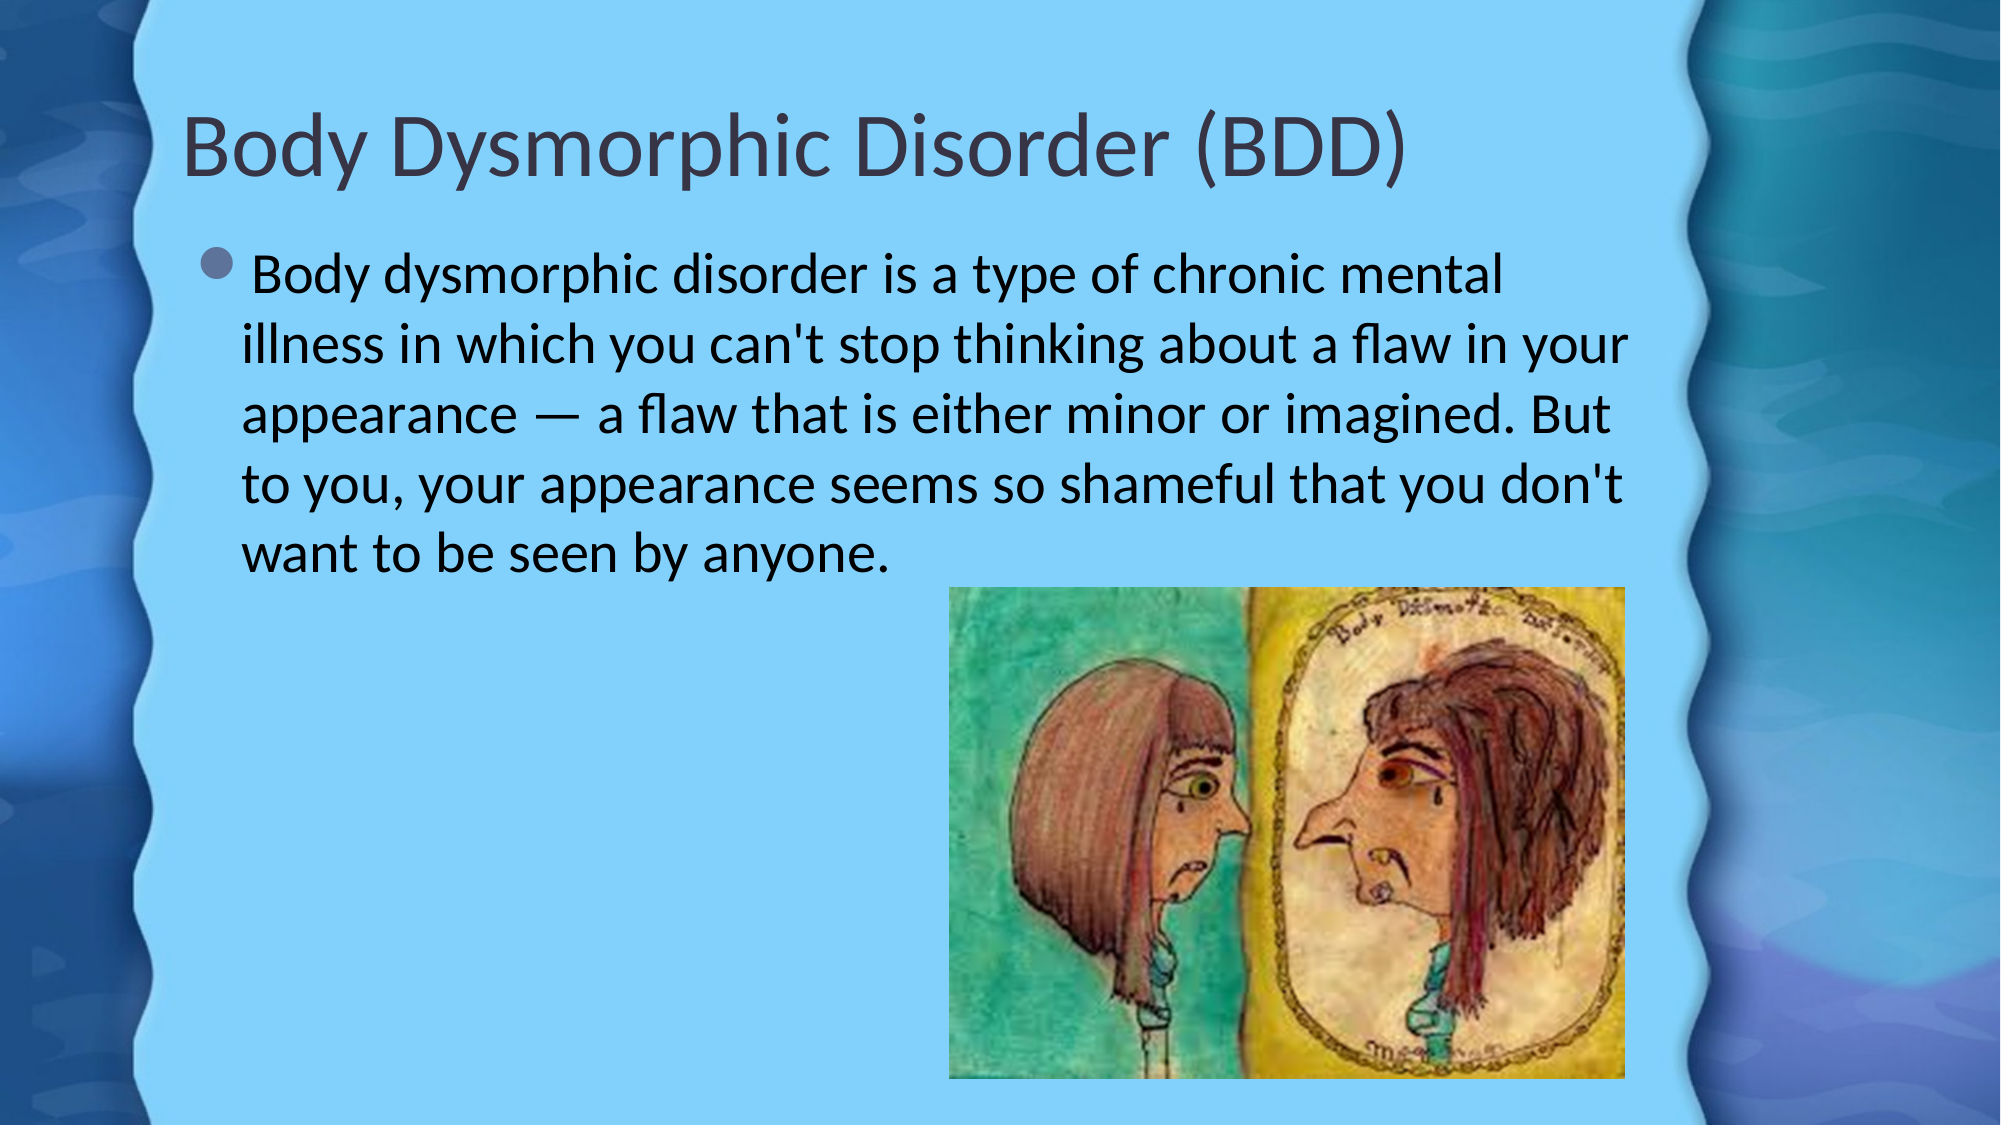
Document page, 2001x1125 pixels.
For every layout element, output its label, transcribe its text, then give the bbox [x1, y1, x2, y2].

title Body Dysmorphic Disorder (BDD) [181, 26, 1669, 195]
picture [0, 0, 2001, 1125]
list Body dysmorphic disorder is a type of chronic mental illness in which you can't stop thinking about a flaw in your appearance — a flaw that is either minor or imagined. But to you, your appearance seems so shameful that you don't want to be seen by anyone. [181, 227, 1669, 948]
